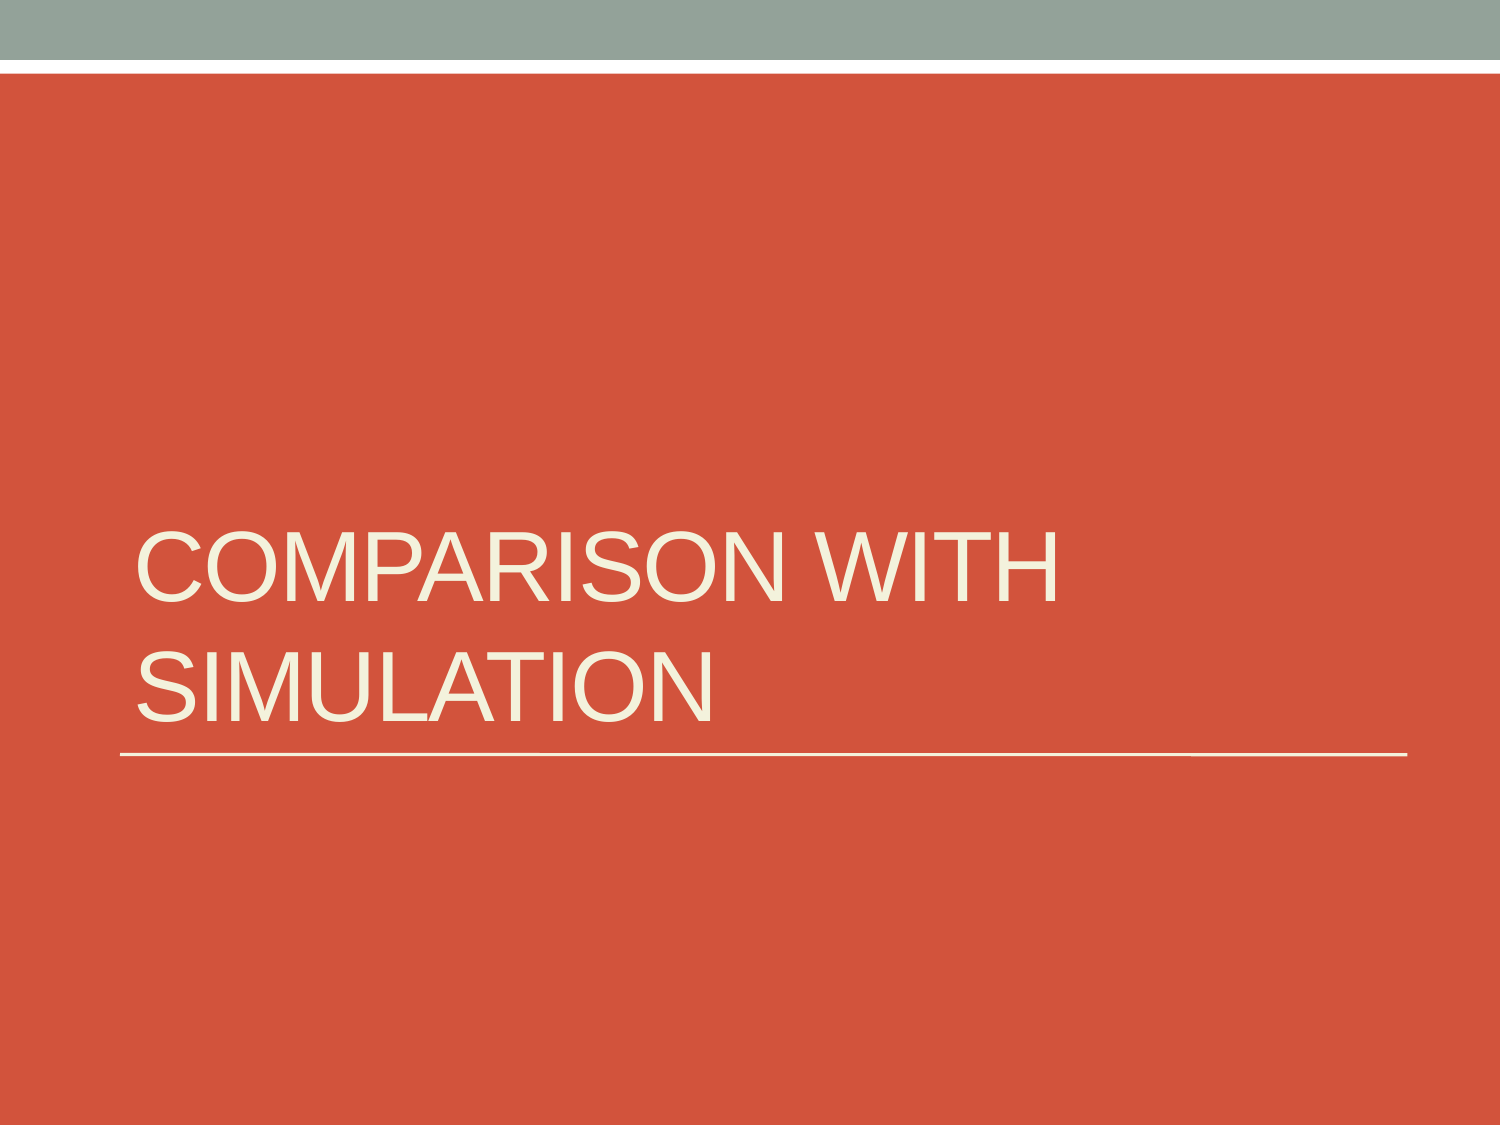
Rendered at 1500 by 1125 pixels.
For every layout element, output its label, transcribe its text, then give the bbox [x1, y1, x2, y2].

title Comparison with simulation [118, 387, 1394, 749]
